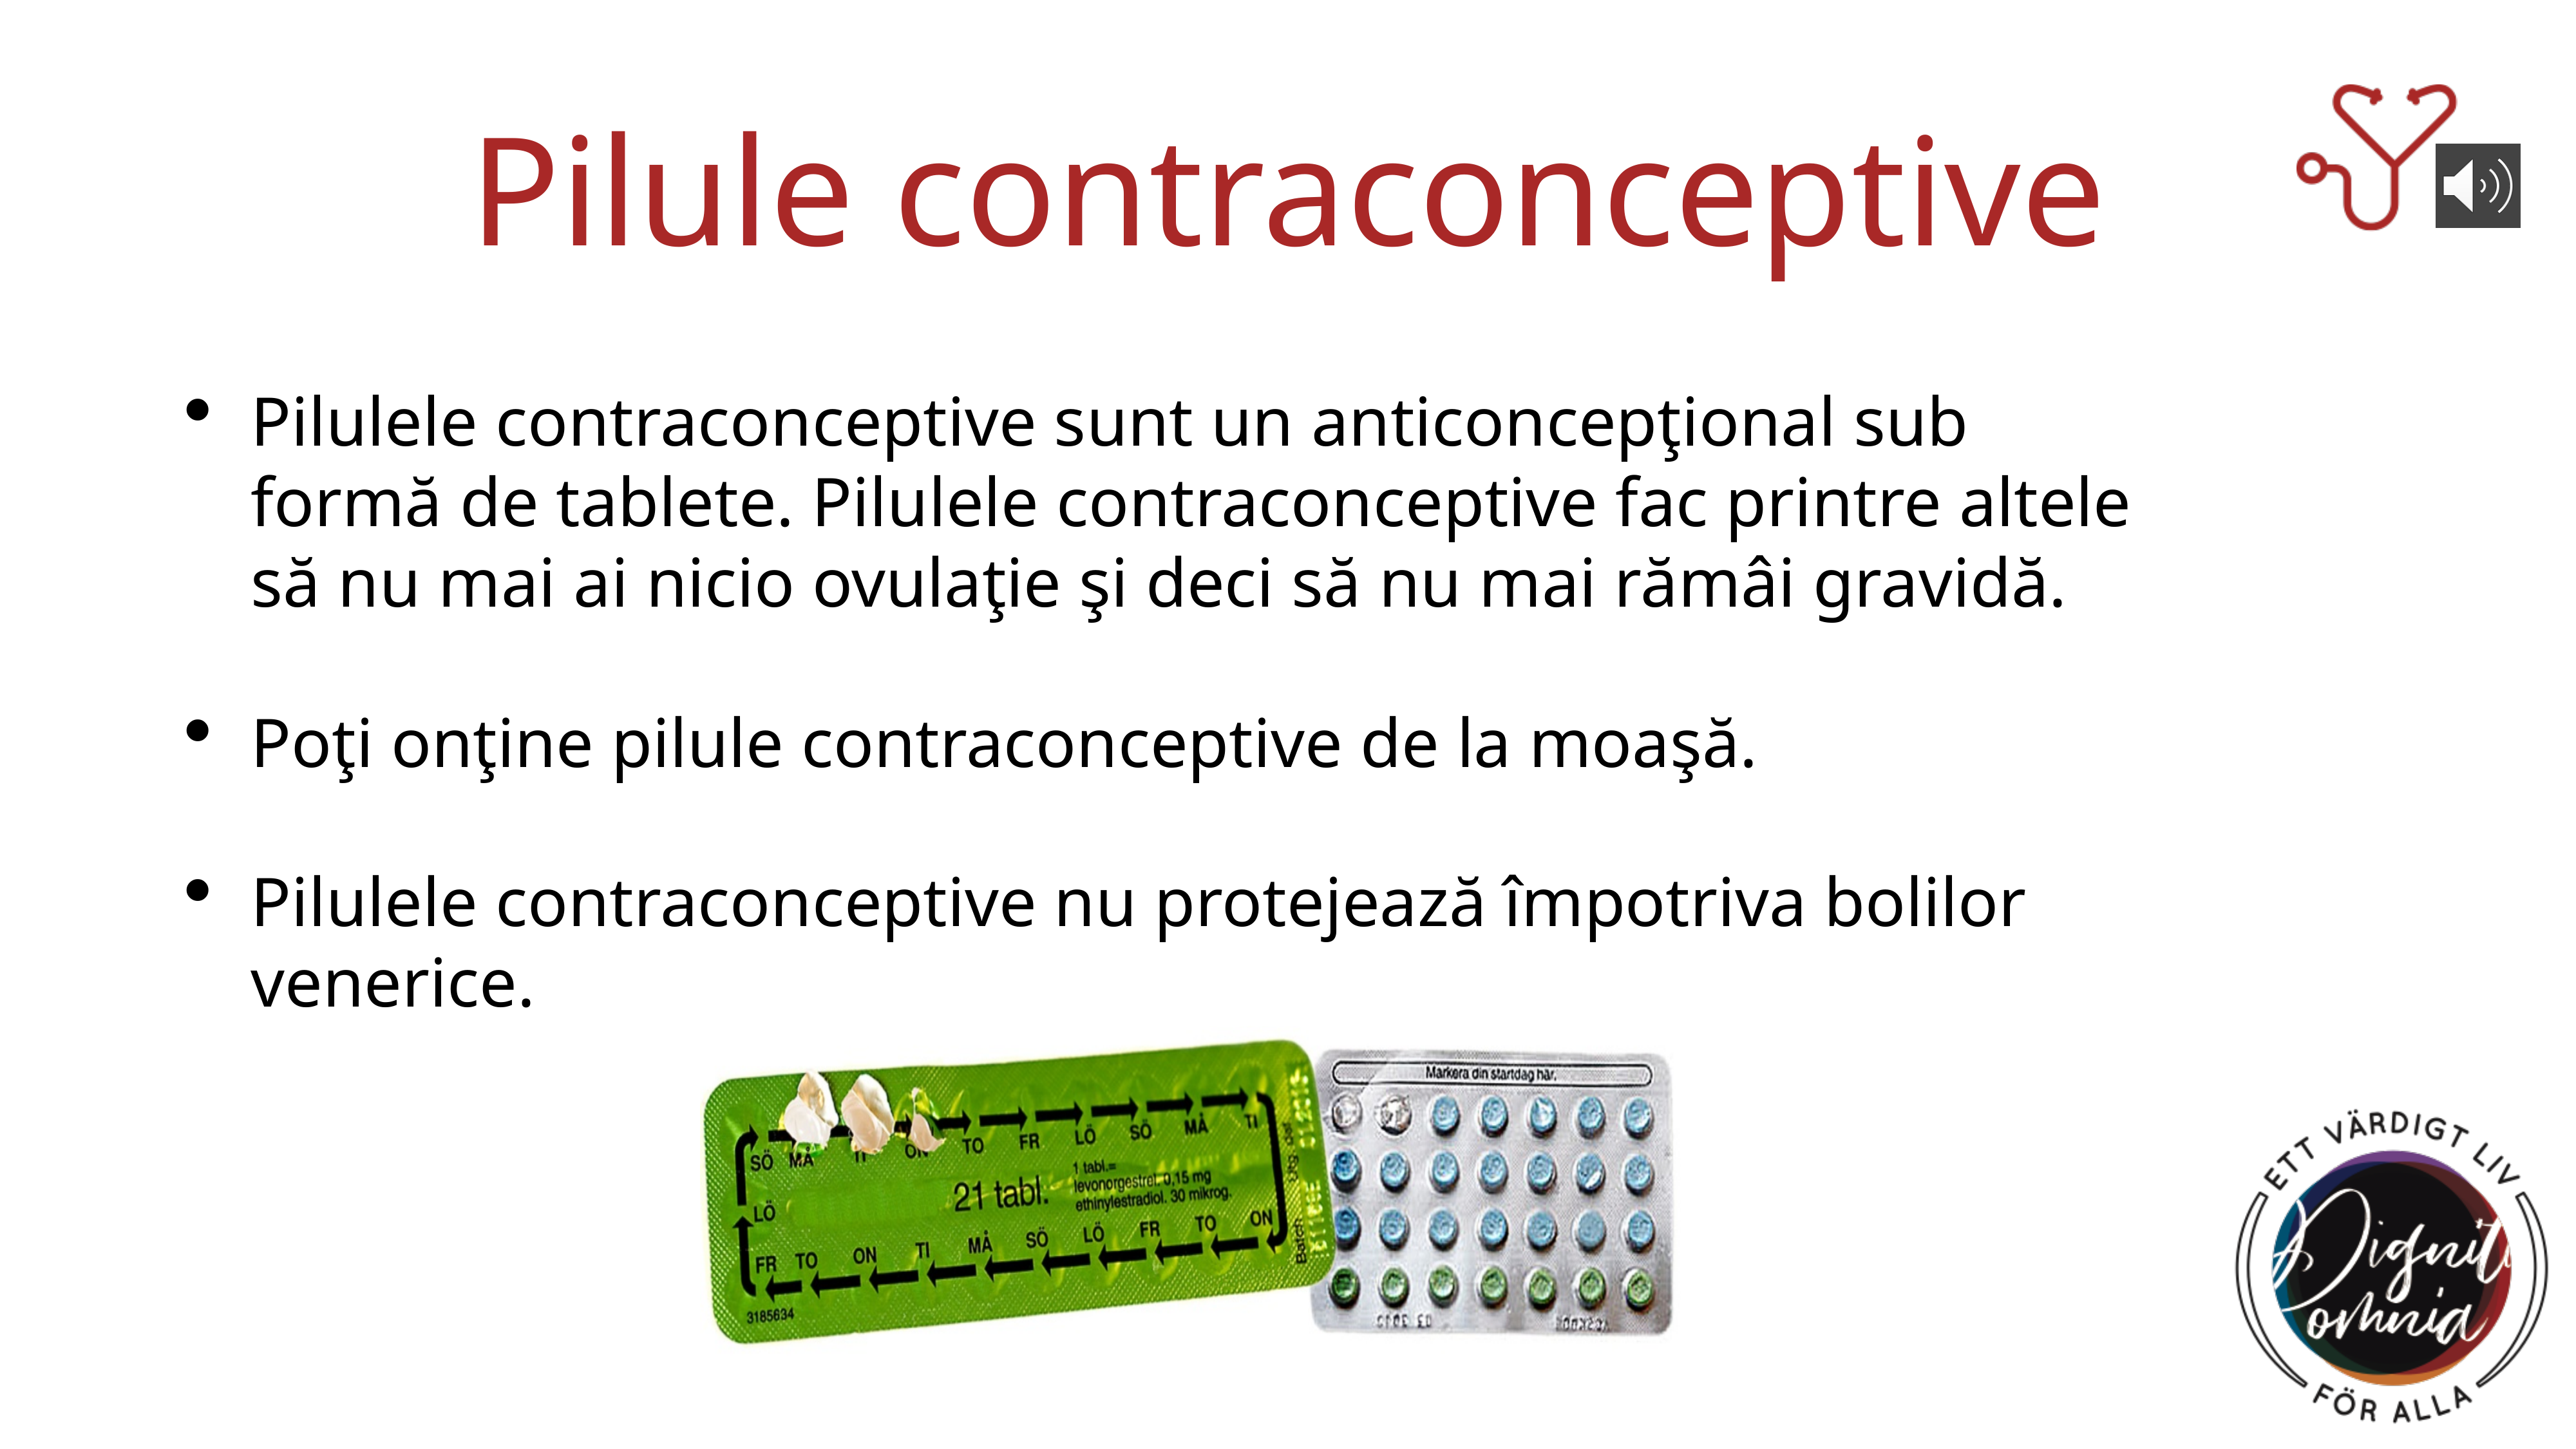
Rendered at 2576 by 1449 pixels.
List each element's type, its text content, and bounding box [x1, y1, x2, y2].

title Pilule contraconceptive [178, 64, 2398, 307]
picture [2206, 1081, 2576, 1449]
picture [2398, 84, 2522, 232]
list Pilulele contraconceptive sunt un anticoncepţional sub formă de tablete. Pilulele contraconceptive fac printre altele să nu mai ai nicio ovulaţie şi deci să nu mai rămâi gravidă. Poţi onţine pilule contraconceptive de la moaşă. Pilulele contraconceptive nu protejează împotriva bolilor venerice. [178, 307, 2177, 1264]
picture [700, 1026, 1719, 1367]
